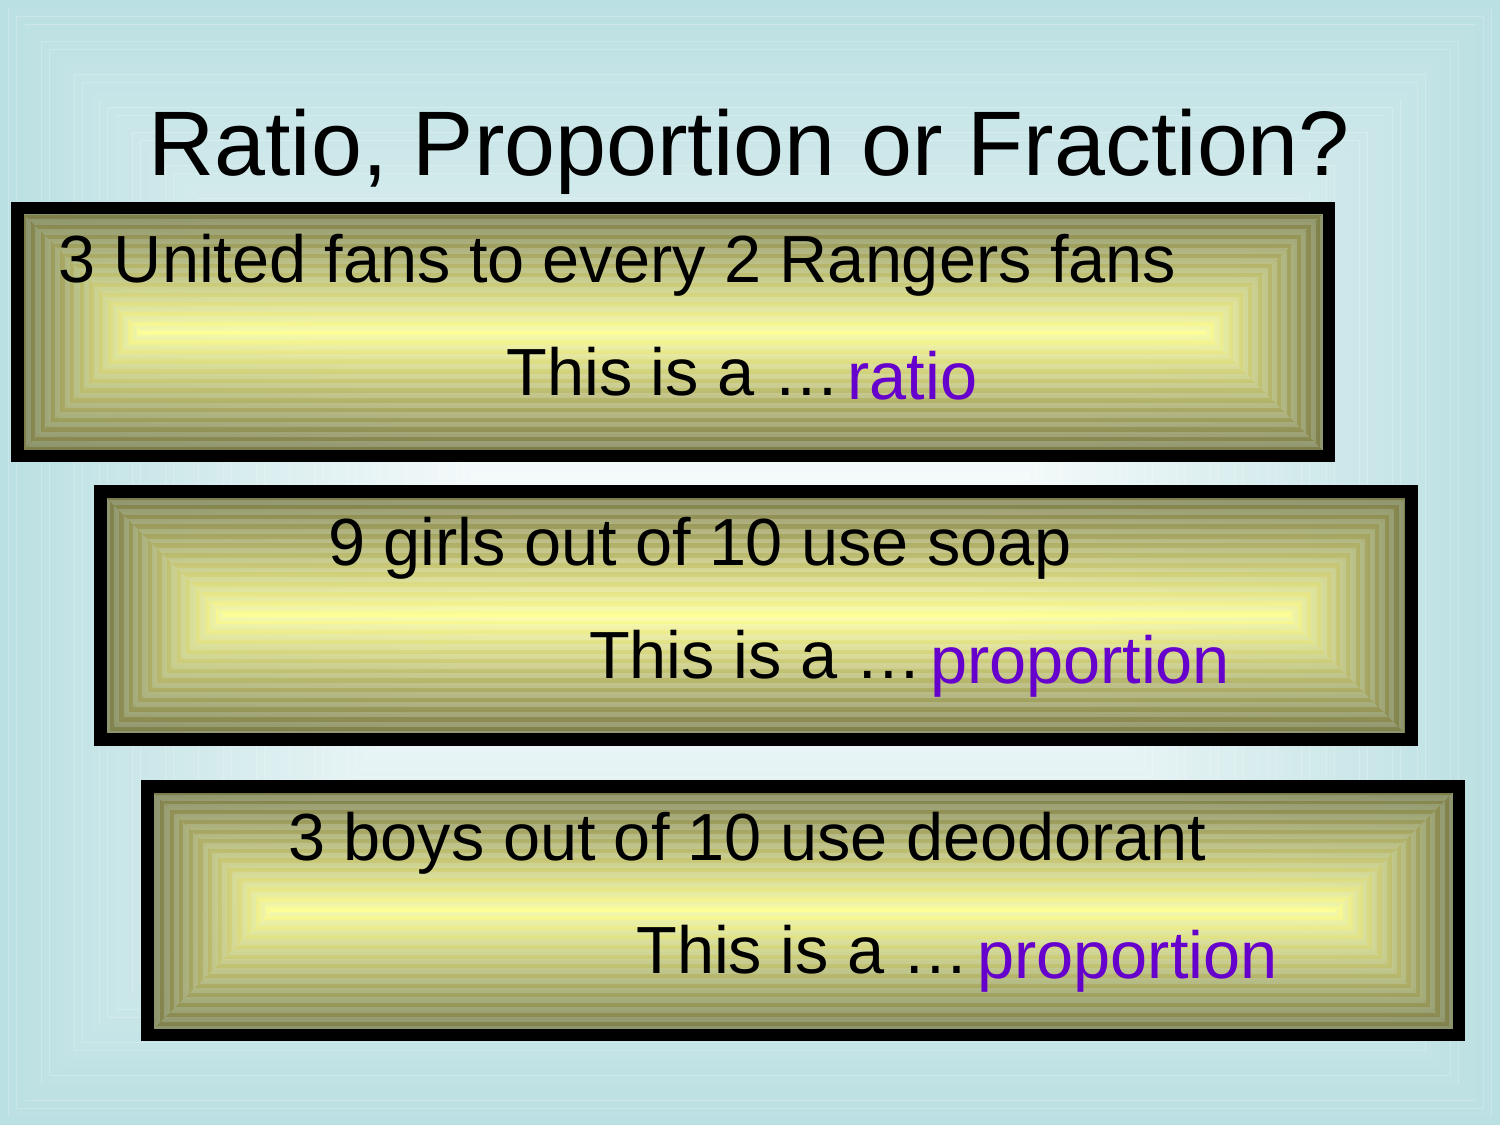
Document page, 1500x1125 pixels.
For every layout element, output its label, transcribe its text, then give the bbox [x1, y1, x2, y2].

title Ratio, Proportion or Fraction? [74, 44, 1426, 233]
text_box 3 United fans to every 2 Rangers fans This is a … [17, 207, 1329, 457]
text_box ratio [844, 325, 1211, 433]
text_box proportion [927, 609, 1294, 717]
text_box 3 boys out of 10 use deodorant This is a … [147, 786, 1459, 1035]
text_box 9 girls out of 10 use soap This is a … [100, 491, 1412, 740]
text_box proportion [974, 904, 1341, 1012]
